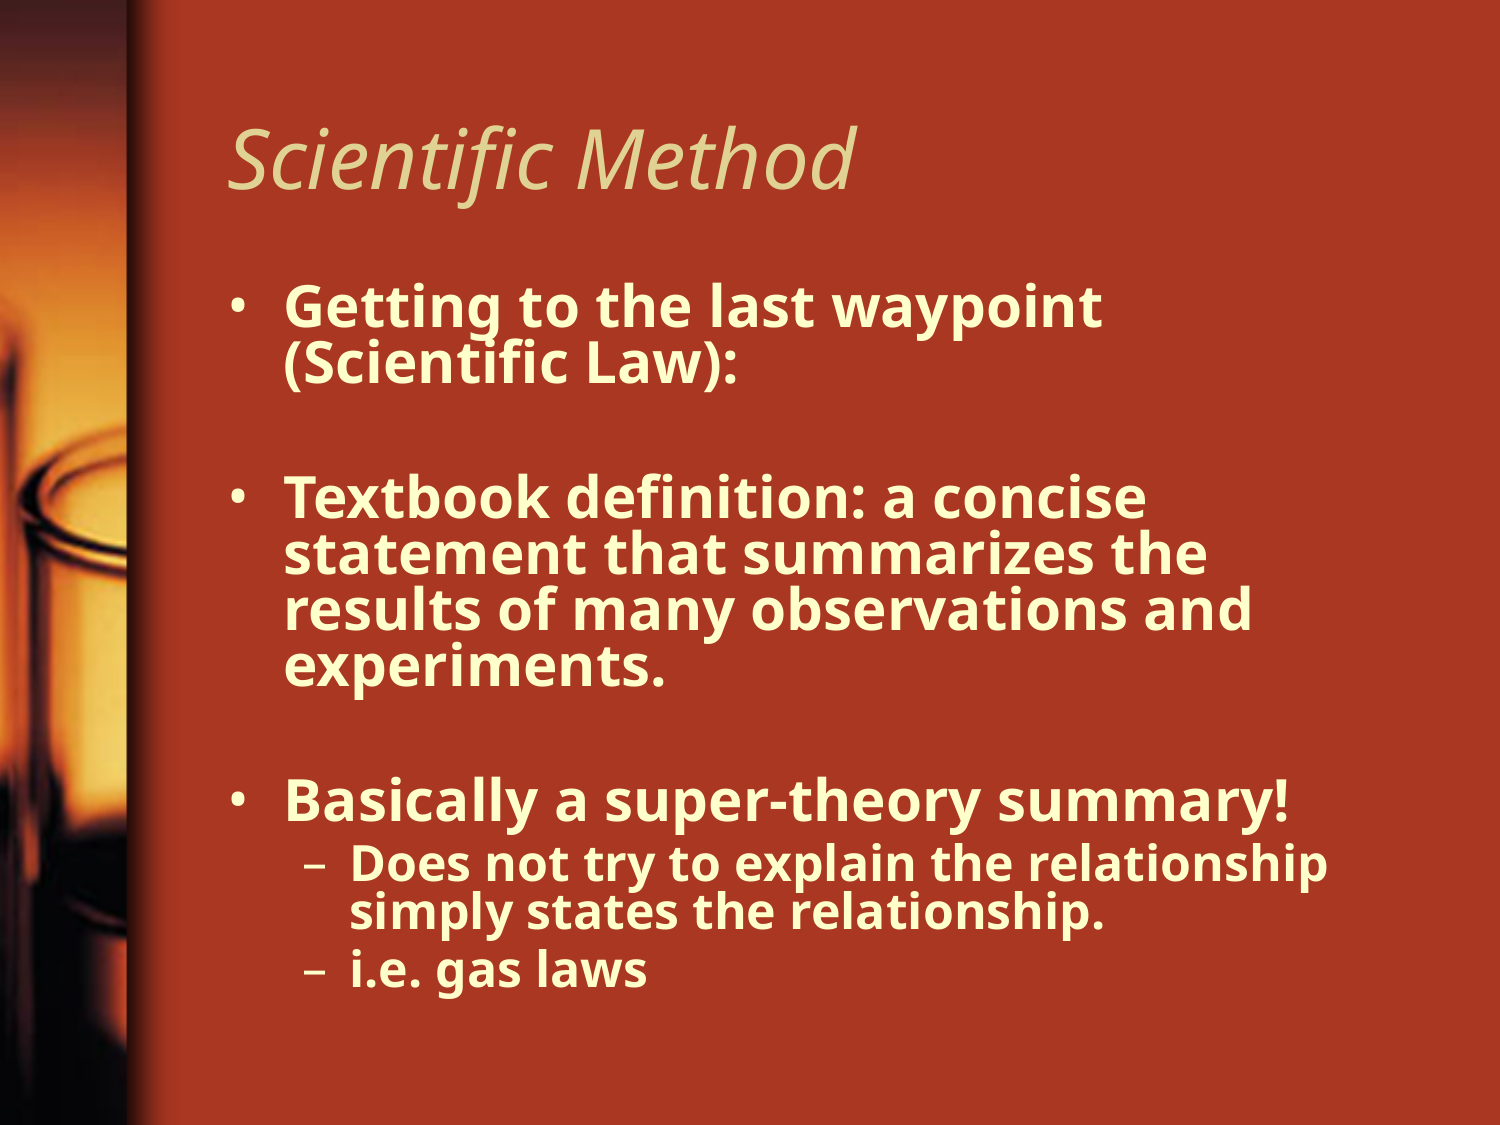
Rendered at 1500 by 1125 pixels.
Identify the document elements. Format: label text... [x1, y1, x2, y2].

list Getting to the last waypoint (Scientific Law): Textbook definition: a concise statement that summarizes the results of many observations and experiments. Basically a super-theory summary! Does not try to explain the relationship simply states the relationship. i.e. gas laws [212, 275, 1388, 1000]
picture [0, 0, 1500, 1125]
title Scientific Method [212, 75, 1388, 238]
